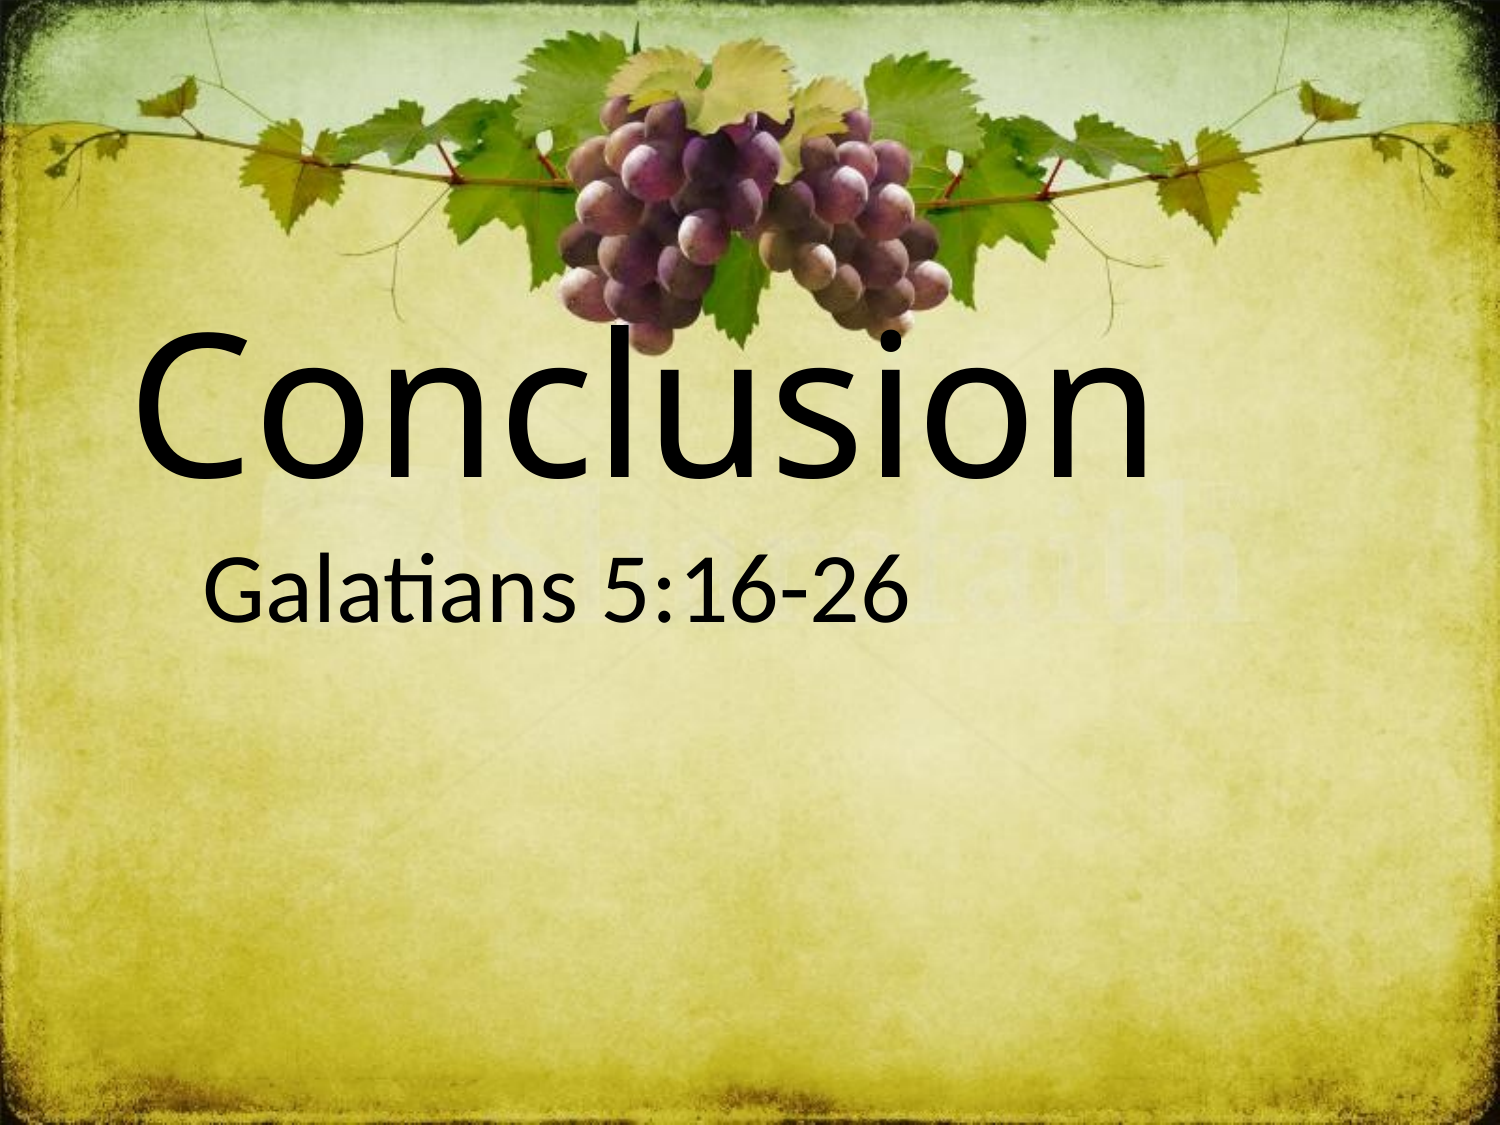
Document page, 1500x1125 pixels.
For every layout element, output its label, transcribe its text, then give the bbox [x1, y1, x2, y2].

subtitle Galatians 5:16-26 [187, 528, 1313, 1007]
picture [0, 0, 1500, 1125]
title Conclusion [112, 285, 1388, 529]
